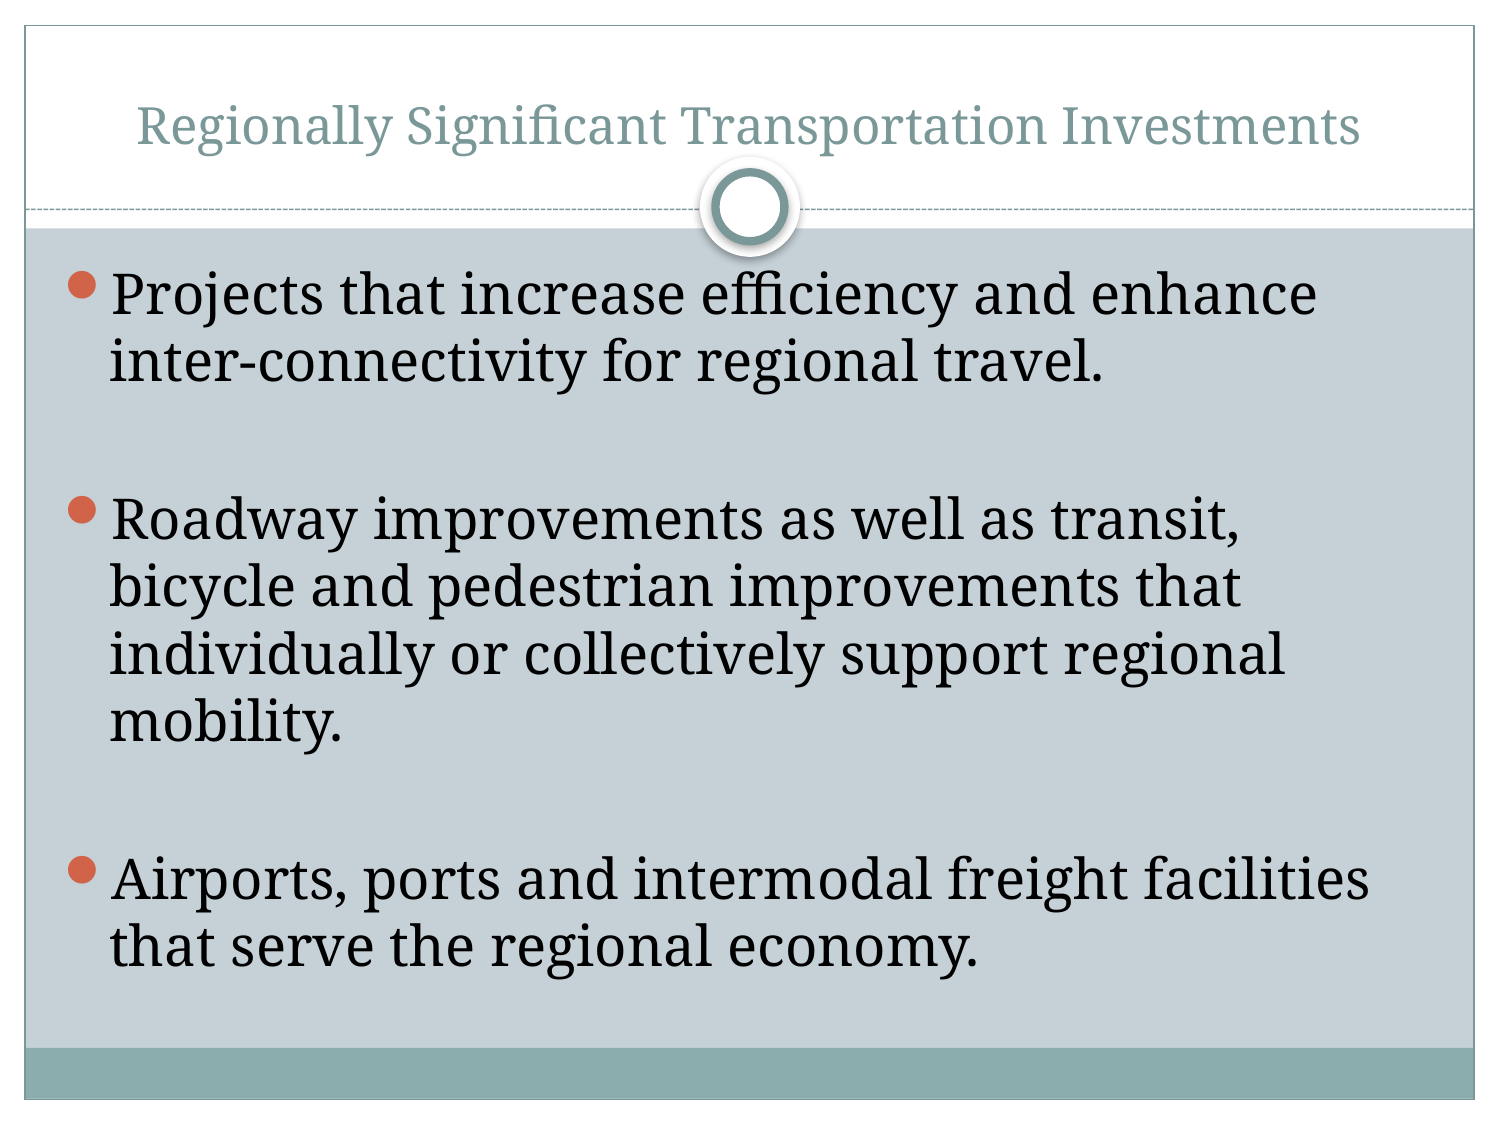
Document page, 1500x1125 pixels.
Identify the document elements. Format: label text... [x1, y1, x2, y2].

list Projects that increase efficiency and enhance inter-connectivity for regional travel. Roadway improvements as well as transit, bicycle and pedestrian improvements that individually or collectively support regional mobility. Airports, ports and intermodal freight facilities that serve the regional economy. [49, 250, 1445, 1001]
title Regionally Significant Transportation Investments [49, 37, 1450, 162]
